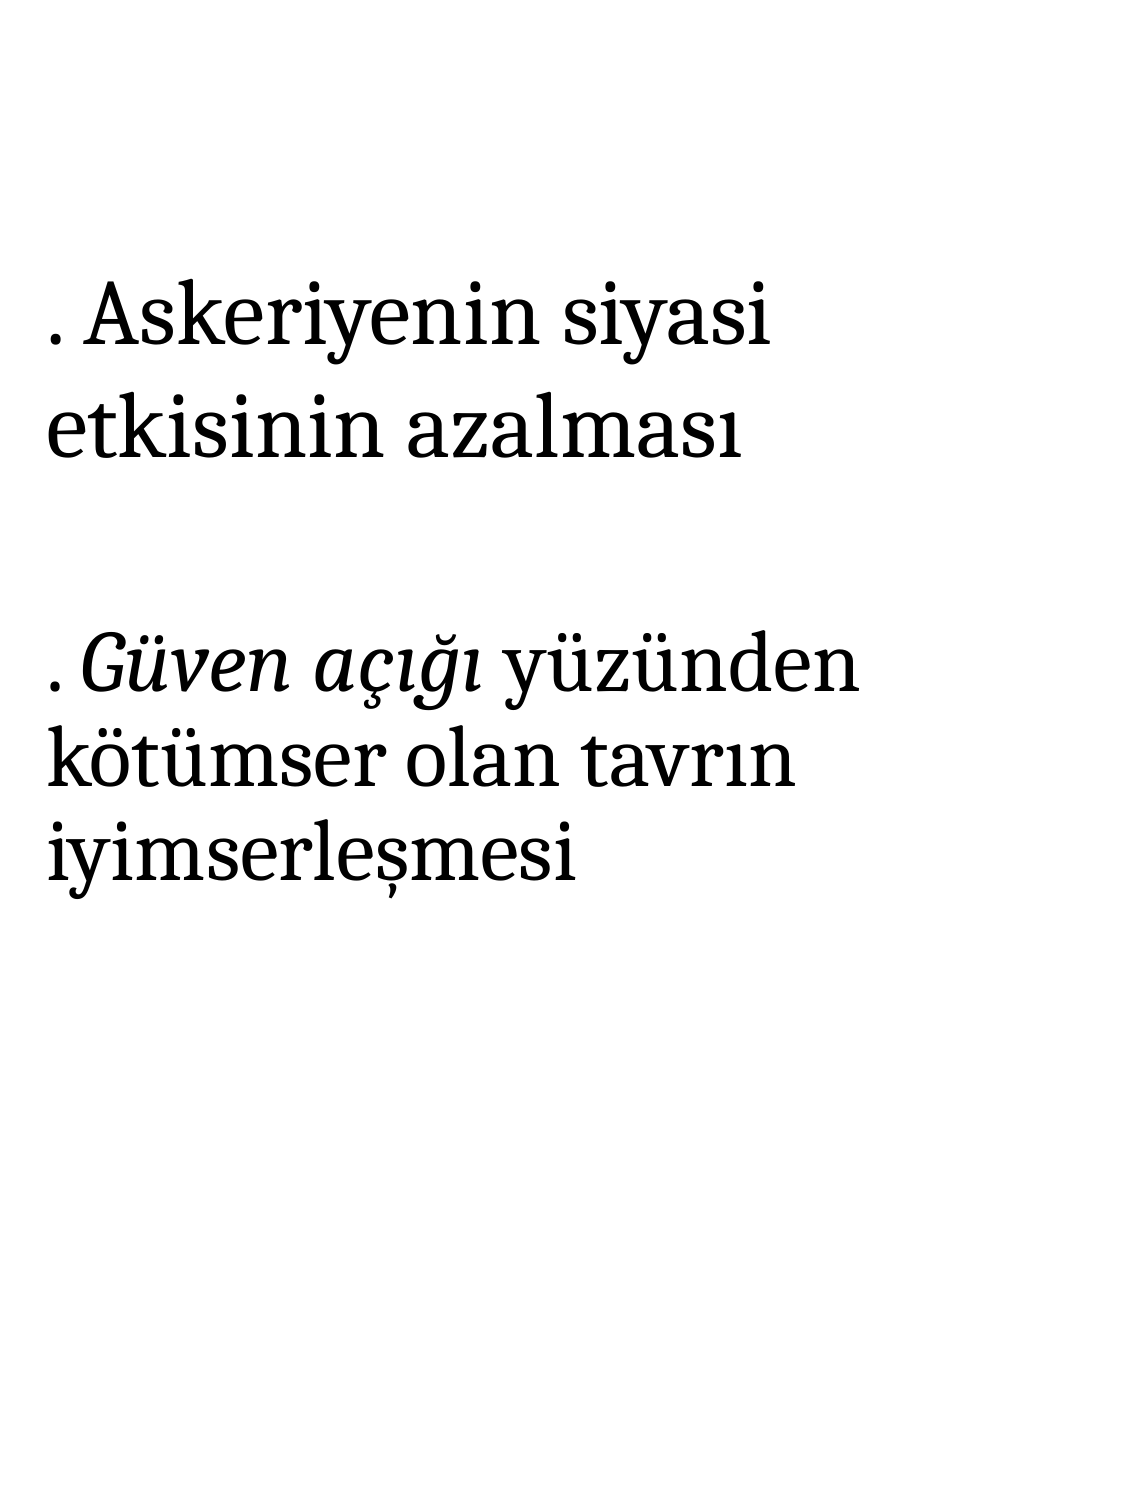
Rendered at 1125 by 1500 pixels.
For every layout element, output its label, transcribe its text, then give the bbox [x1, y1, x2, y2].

list . Askeriyenin siyasi etkisinin azalması . Güven açığı yüzünden kötümser olan tavrın iyimserleşmesi [30, 111, 1125, 1282]
